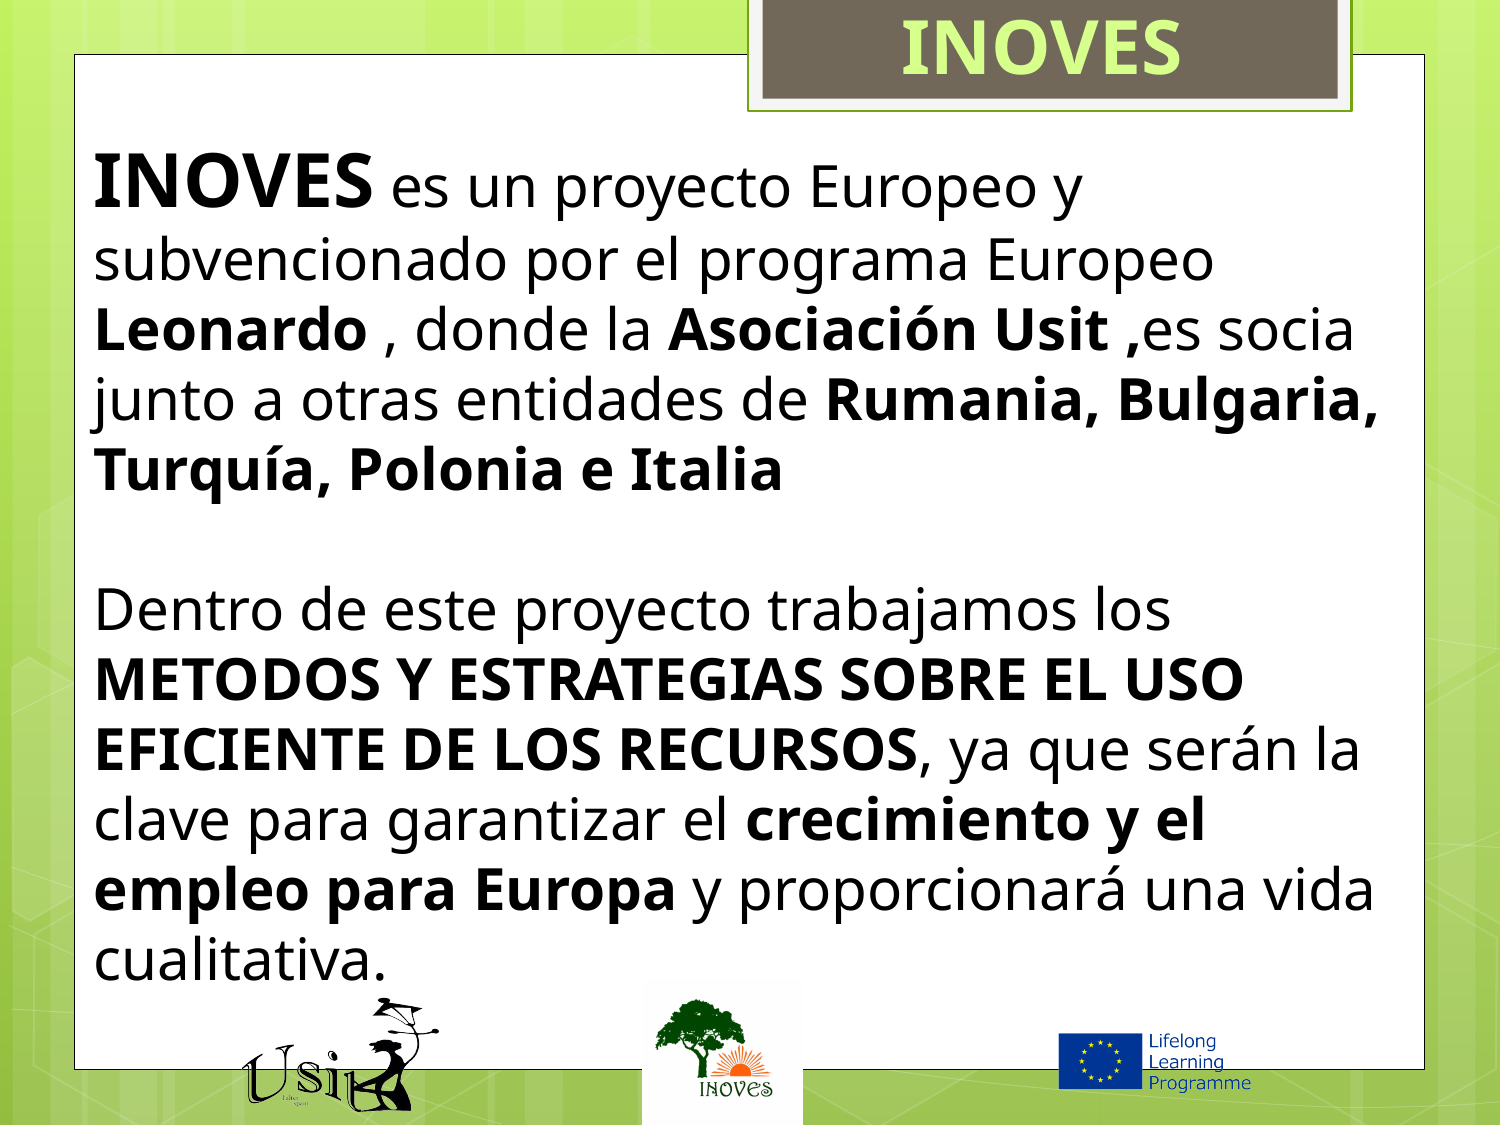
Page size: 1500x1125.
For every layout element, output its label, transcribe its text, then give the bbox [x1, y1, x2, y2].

text_box INOVES es un proyecto Europeo y subvencionado por el programa Europeo Leonardo , donde la Asociación Usit ,es socia junto a otras entidades de Rumania, Bulgaria, Turquía, Polonia e Italia Dentro de este proyecto trabajamos los METODOS Y ESTRATEGIAS SOBRE EL USO EFICIENTE DE LOS RECURSOS, ya que serán la clave para garantizar el crecimiento y el empleo para Europa y proporcionará una vida cualitativa. [78, 125, 1408, 1000]
picture [1051, 1025, 1269, 1110]
picture [237, 990, 439, 1112]
picture [642, 979, 803, 1125]
text_box INOVES [886, 0, 1198, 97]
